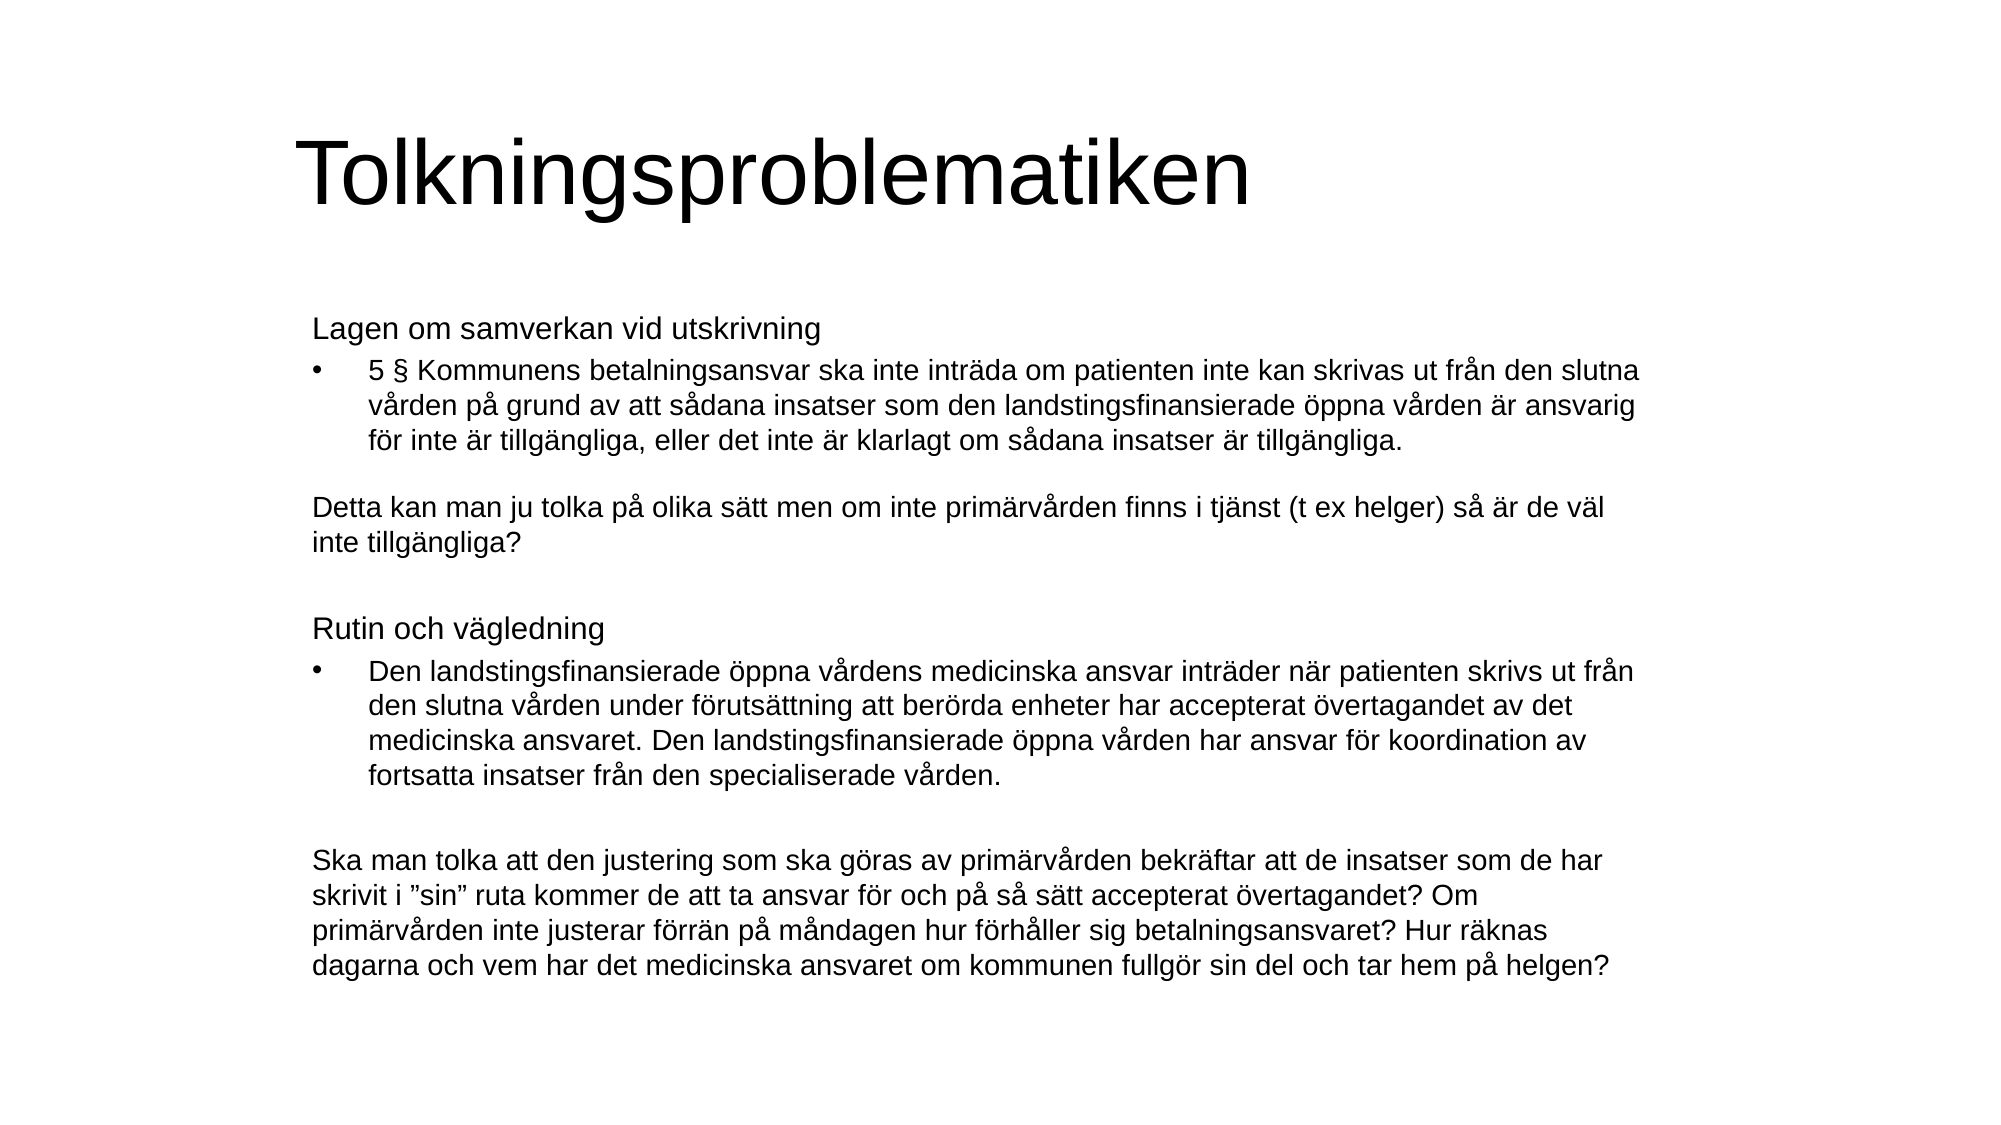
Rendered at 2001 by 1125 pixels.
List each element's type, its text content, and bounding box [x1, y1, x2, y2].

list Lagen om samverkan vid utskrivning 5 § Kommunens betalningsansvar ska inte inträda om patienten inte kan skrivas ut från den slutna vården på grund av att sådana insatser som den landstingsfinansierade öppna vården är ansvarig för inte är tillgängliga, eller det inte är klarlagt om sådana insatser är tillgängliga. Detta kan man ju tolka på olika sätt men om inte primärvården finns i tjänst (t ex helger) så är de väl inte tillgängliga? Rutin och vägledning Den landstingsfinansierade öppna vårdens medicinska ansvar inträder när patienten skrivs ut från den slutna vården under förutsättning att berörda enheter har accepterat övertagandet av det medicinska ansvaret. Den landstingsfinansierade öppna vården har ansvar för koordination av fortsatta insatser från den specialiserade vården. Ska man tolka att den justering som ska göras av primärvården bekräftar att de insatser som de har skrivit i ”sin” ruta kommer de att ta ansvar för och på så sätt accepterat övertagandet? Om primärvården inte justerar förrän på måndagen hur förhåller sig betalningsansvaret? Hur räknas dagarna och vem har det medicinska ansvaret om kommunen fullgör sin del och tar hem på helgen? [297, 300, 1657, 1015]
title Tolkningsproblematiken [279, 66, 1640, 285]
